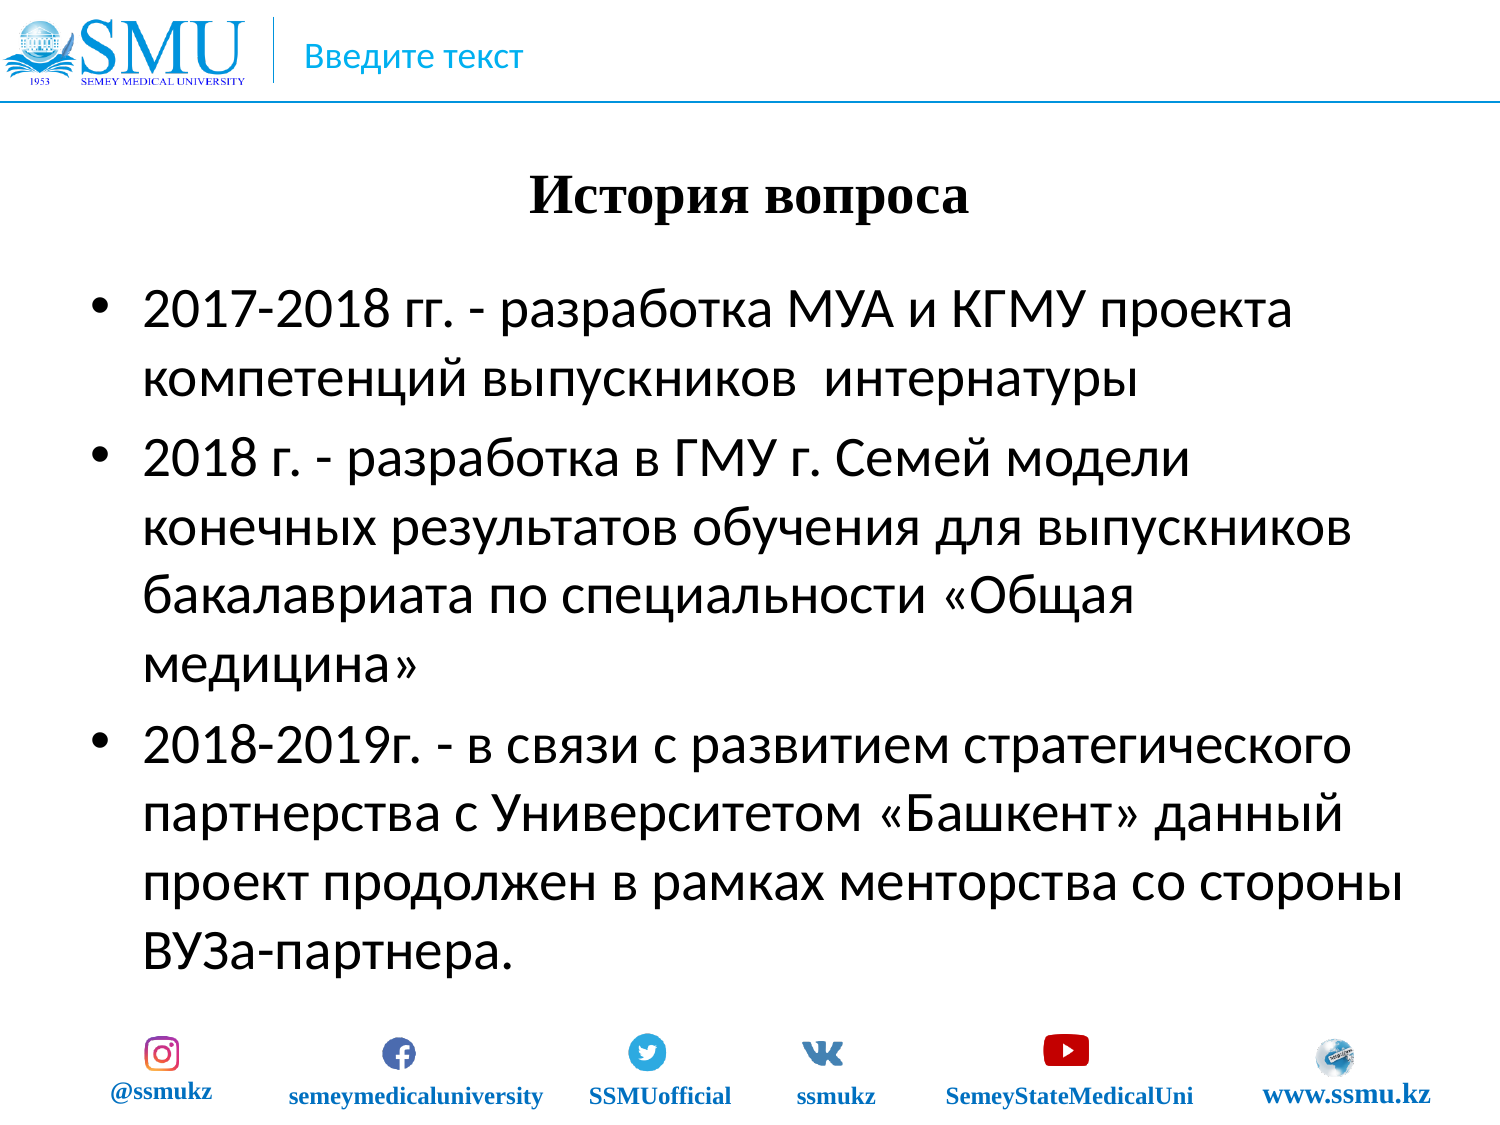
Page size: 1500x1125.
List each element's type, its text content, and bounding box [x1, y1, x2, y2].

text_box semeymedicaluniversity [274, 1072, 560, 1117]
list 2017-2018 гг. - разработка МУА и КГМУ проекта компетенций выпускников интернатуры 2018 г. - разработка в ГМУ г. Семей модели конечных результатов обучения для выпускников бакалавриата по специальности «Общая медицина» 2018-2019г. - в связи с развитием стратегического партнерства с Университетом «Башкент» данный проект продолжен в рамках менторства со стороны ВУЗа-партнера. [75, 262, 1425, 1005]
text_box @ssmukz [95, 1067, 242, 1113]
picture [626, 1031, 668, 1073]
picture [144, 1035, 179, 1071]
title История вопроса [75, 149, 1425, 233]
text_box Введите текст [289, 23, 1010, 84]
text_box www.ssmu.kz [1247, 1067, 1447, 1117]
picture [1043, 1033, 1089, 1066]
text_box ssmukz [782, 1072, 892, 1117]
text_box SemeyStateMedicalUni [930, 1072, 1209, 1117]
picture [799, 1032, 845, 1071]
picture [1315, 1038, 1354, 1077]
text_box SSMUofficial [573, 1072, 747, 1117]
picture [380, 1034, 417, 1071]
picture [2, 18, 246, 85]
